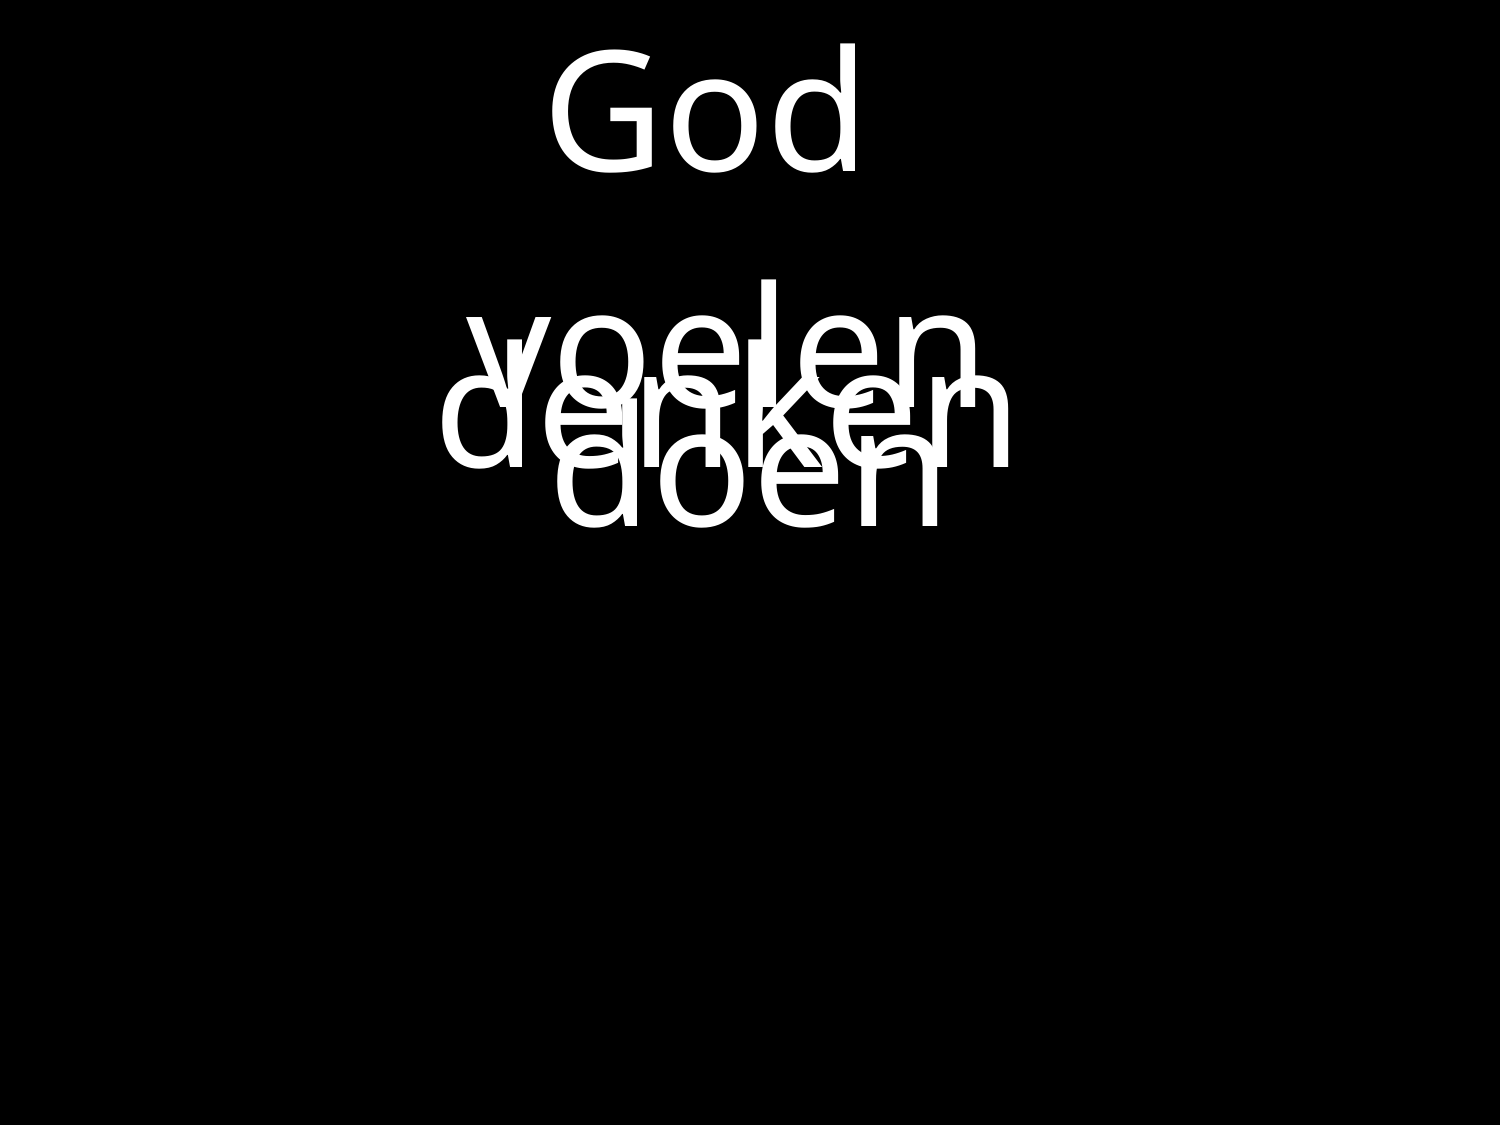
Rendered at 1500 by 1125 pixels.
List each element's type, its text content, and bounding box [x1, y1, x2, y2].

list God voelen denken doen [75, 45, 1425, 1005]
